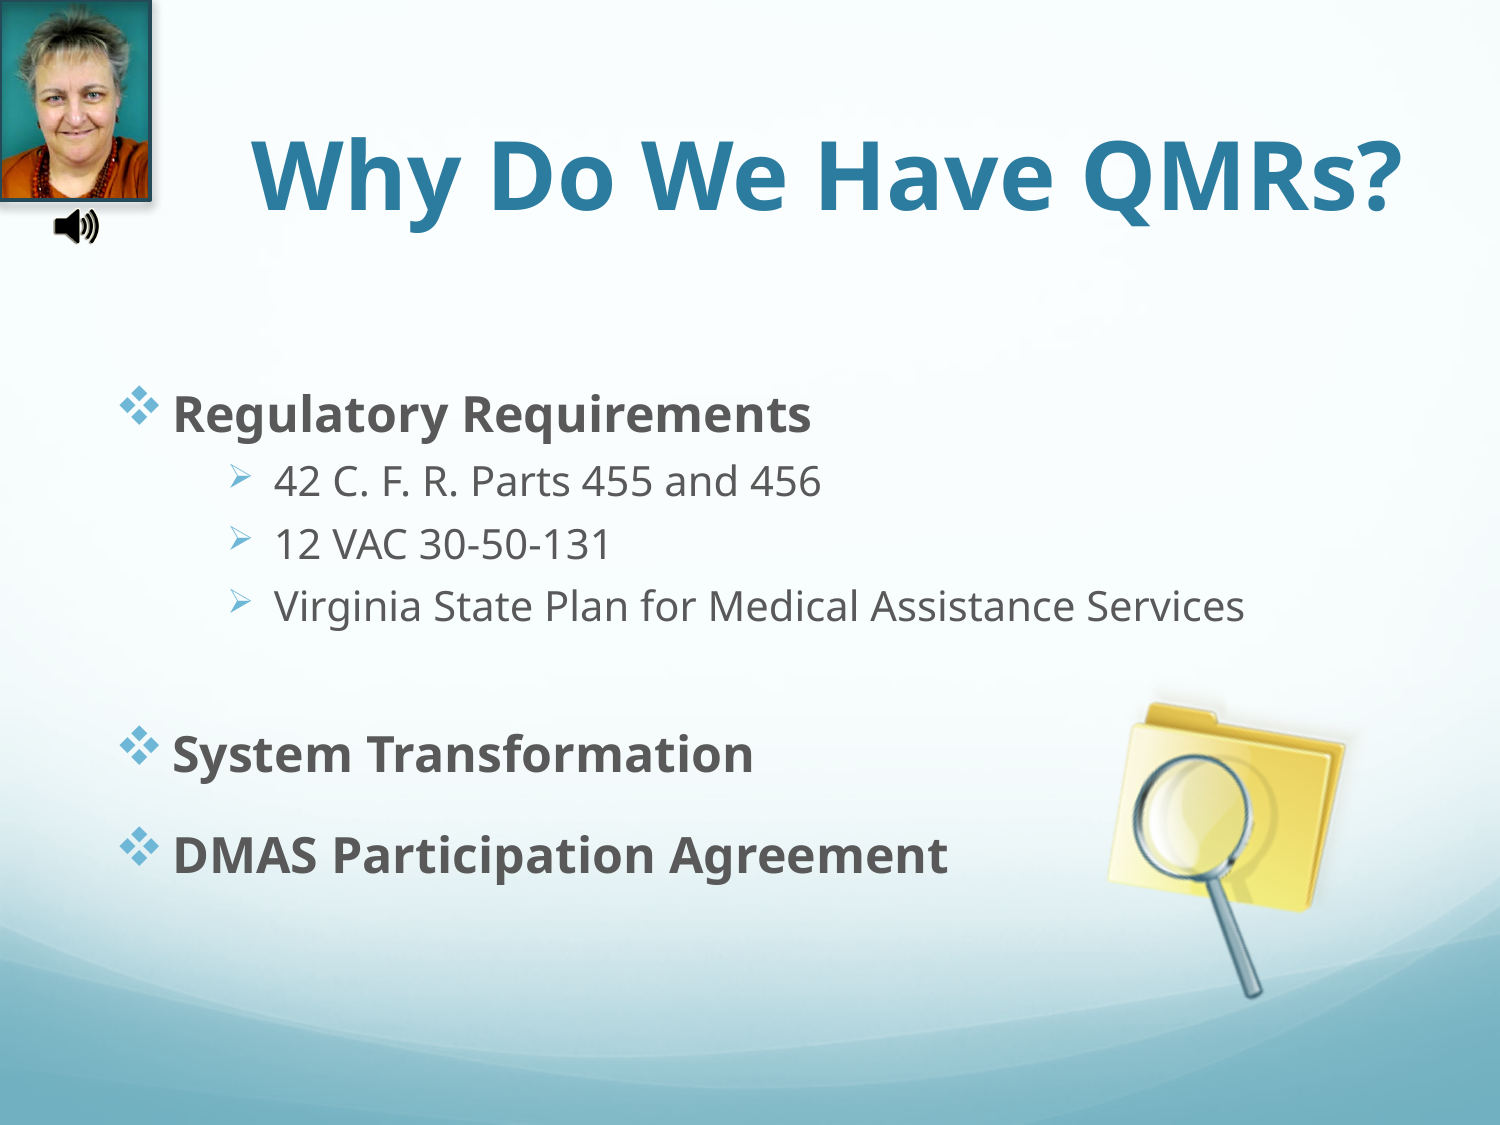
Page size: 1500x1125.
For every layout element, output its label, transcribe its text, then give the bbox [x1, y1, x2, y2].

picture [1016, 626, 1424, 1034]
title Why Do We Have QMRs? [168, 17, 1488, 237]
picture [0, 0, 152, 250]
list Regulatory Requirements 42 C. F. R. Parts 455 and 456 12 VAC 30-50-131 Virginia State Plan for Medical Assistance Services System Transformation DMAS Participation Agreement [99, 375, 1420, 963]
